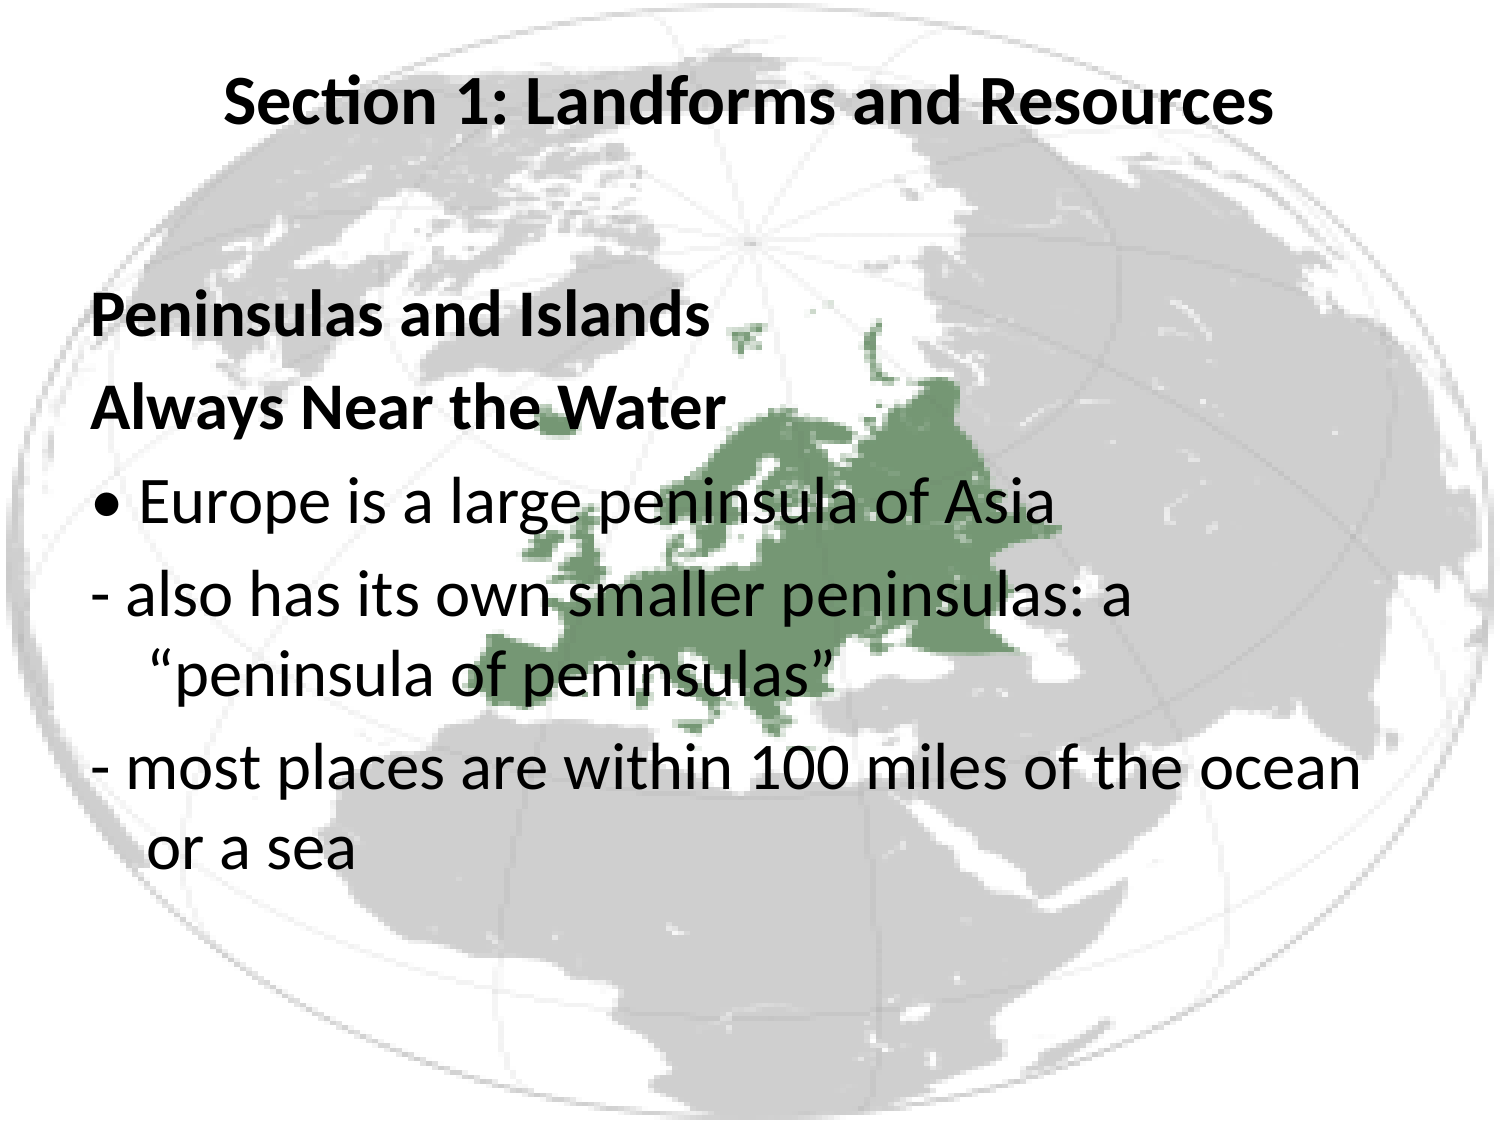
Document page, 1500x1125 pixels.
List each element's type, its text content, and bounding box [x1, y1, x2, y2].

title Section 1: Landforms and Resources [75, 45, 1425, 233]
list Peninsulas and Islands Always Near the Water • Europe is a large peninsula of Asia - also has its own smaller peninsulas: a “peninsula of peninsulas” - most places are within 100 miles of the ocean or a sea [75, 262, 1425, 1005]
